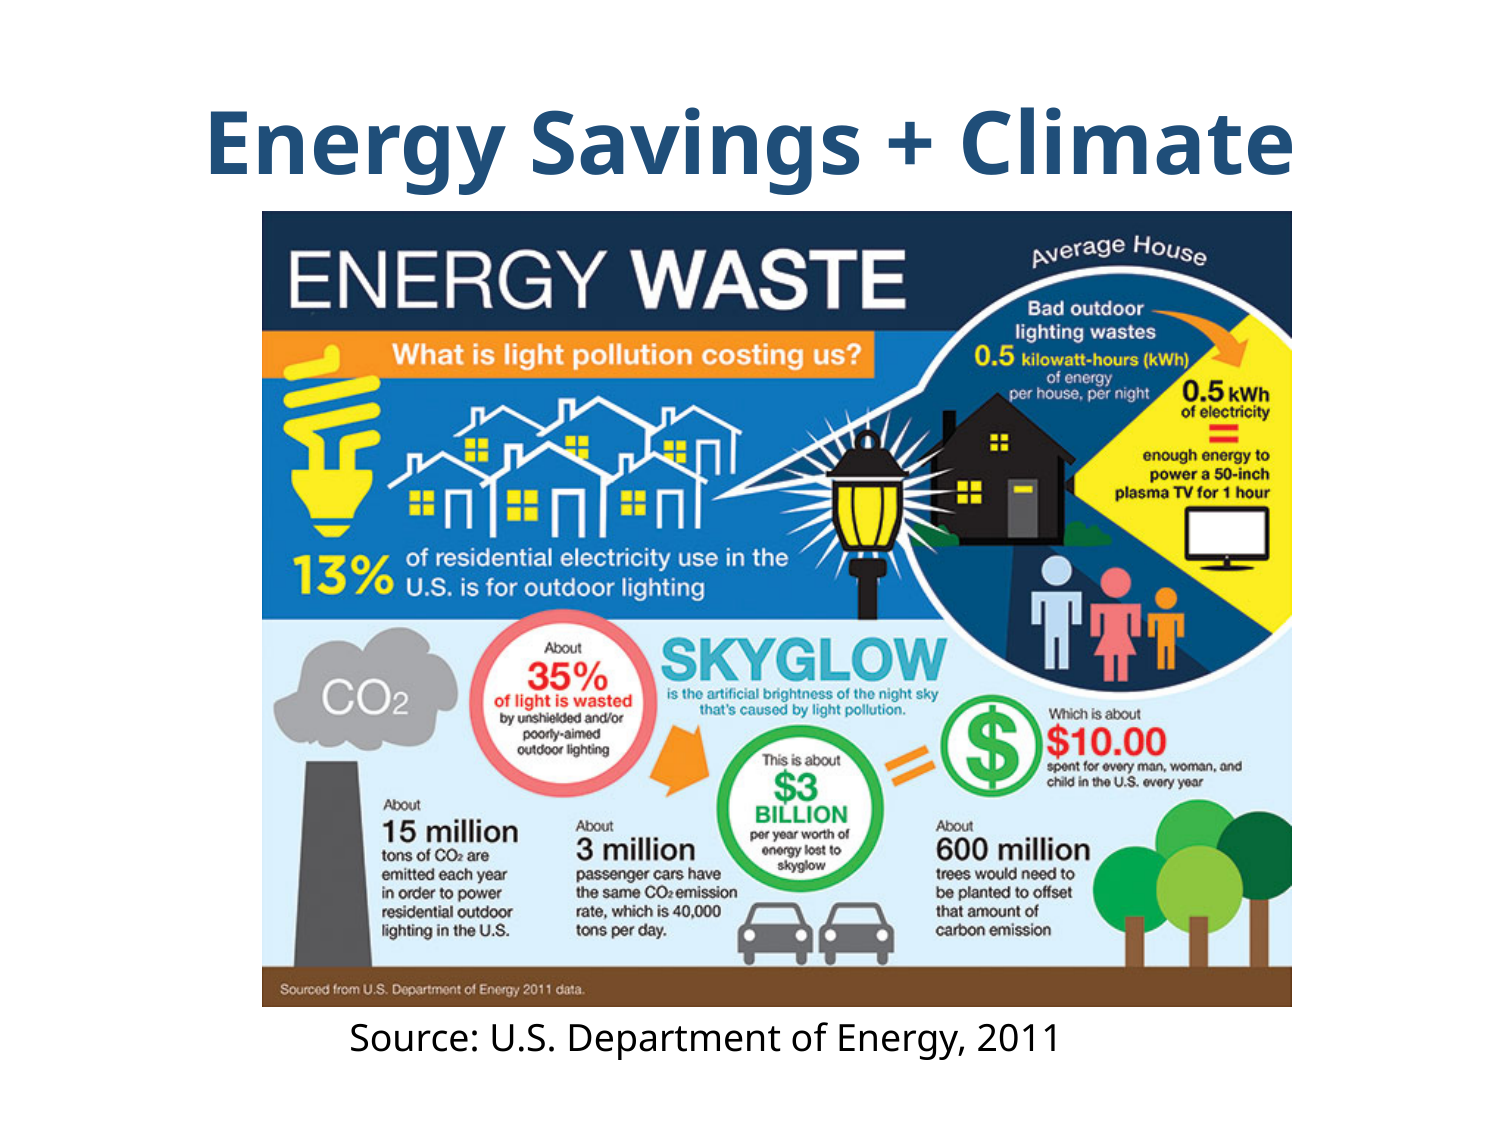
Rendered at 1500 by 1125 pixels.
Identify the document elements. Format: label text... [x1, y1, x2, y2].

picture [262, 211, 1292, 1007]
text_box Source: U.S. Department of Energy, 2011 [49, 1006, 1363, 1067]
title Energy Savings + Climate [0, 79, 1500, 212]
